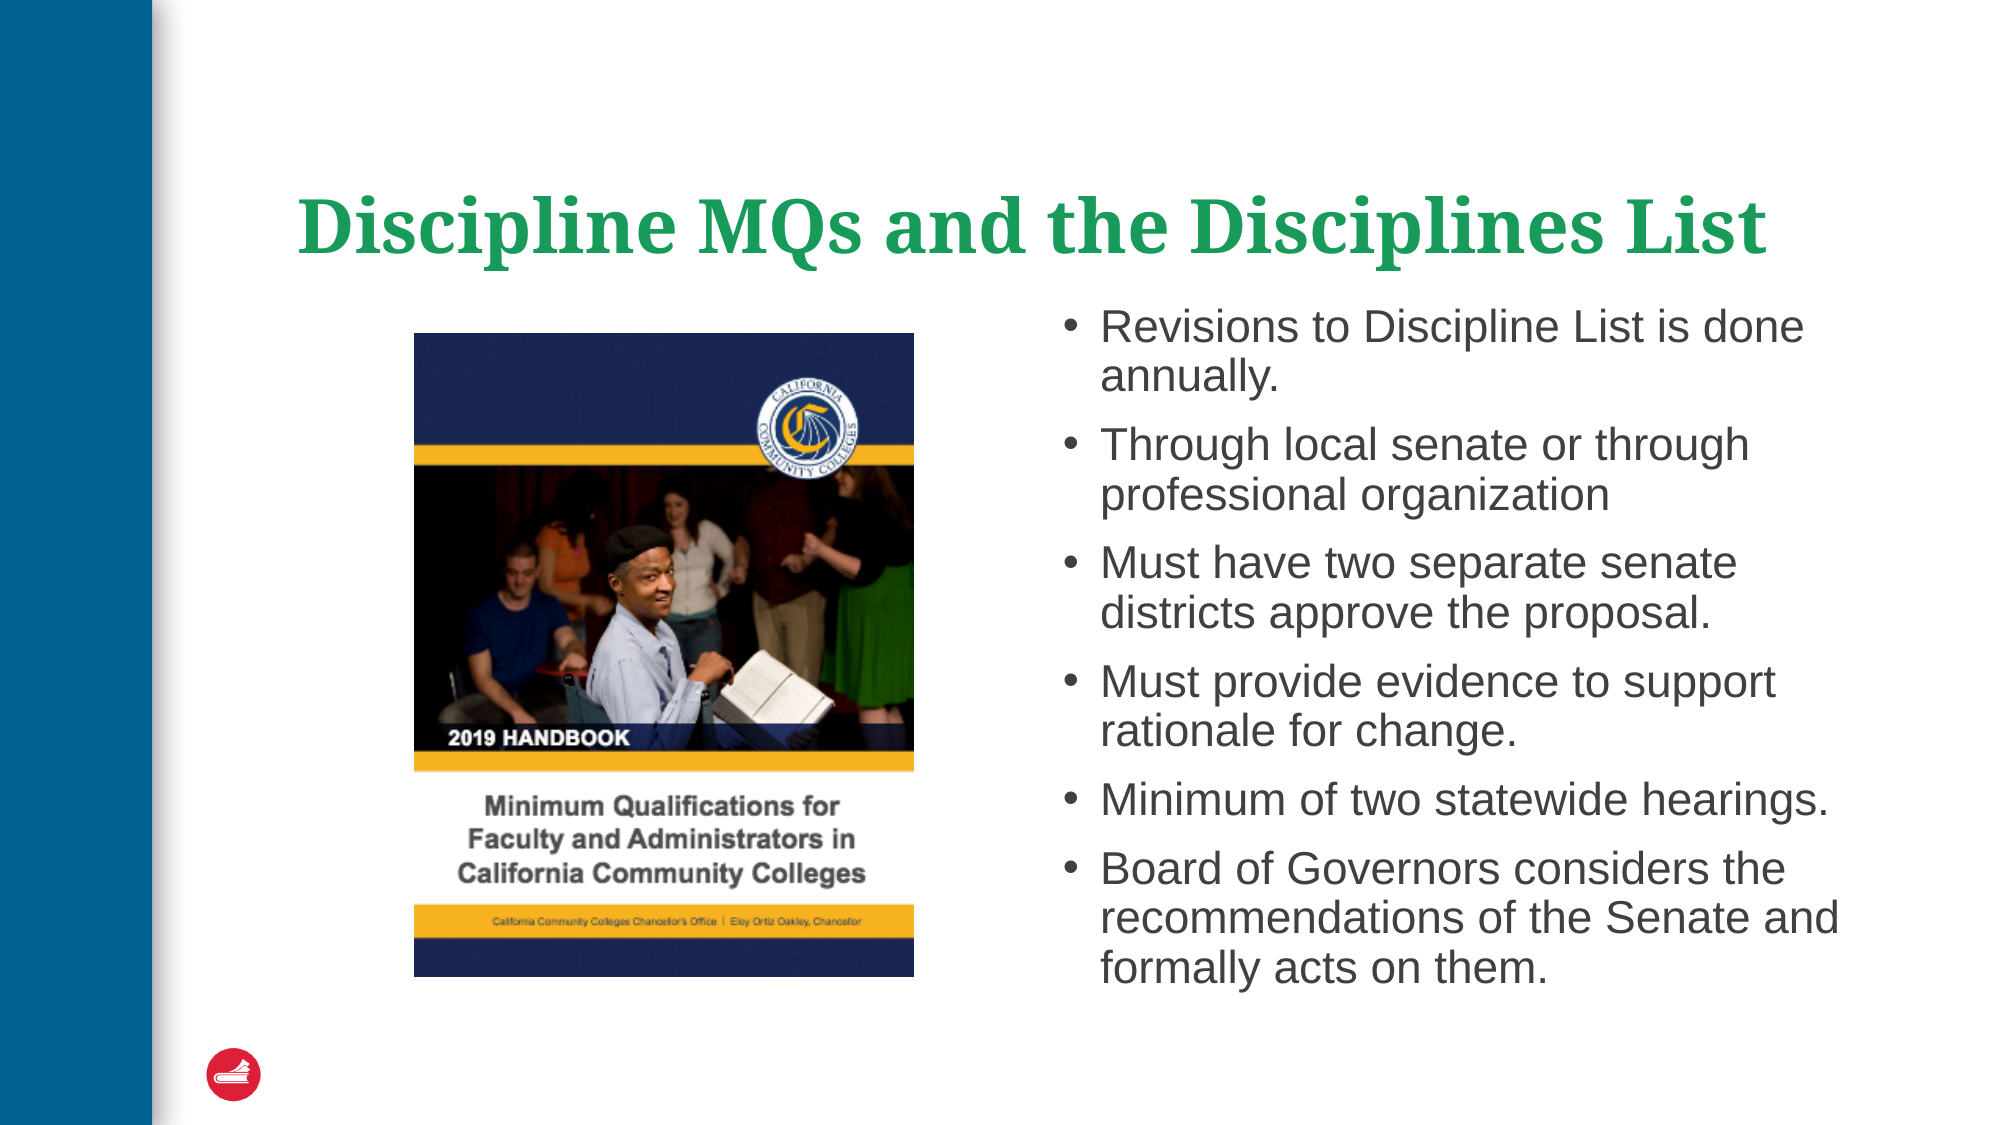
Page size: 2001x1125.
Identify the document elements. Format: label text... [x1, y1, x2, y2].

picture [414, 333, 914, 978]
title Discipline MQs and the Disciplines List [209, 59, 1858, 278]
picture [204, 1046, 262, 1103]
list Revisions to Discipline List is done annually. Through local senate or through professional organization Must have two separate senate districts approve the proposal. Must provide evidence to support rationale for change. Minimum of two statewide hearings. Board of Governors considers the recommendations of the Senate and formally acts on them. [1047, 294, 1860, 1016]
